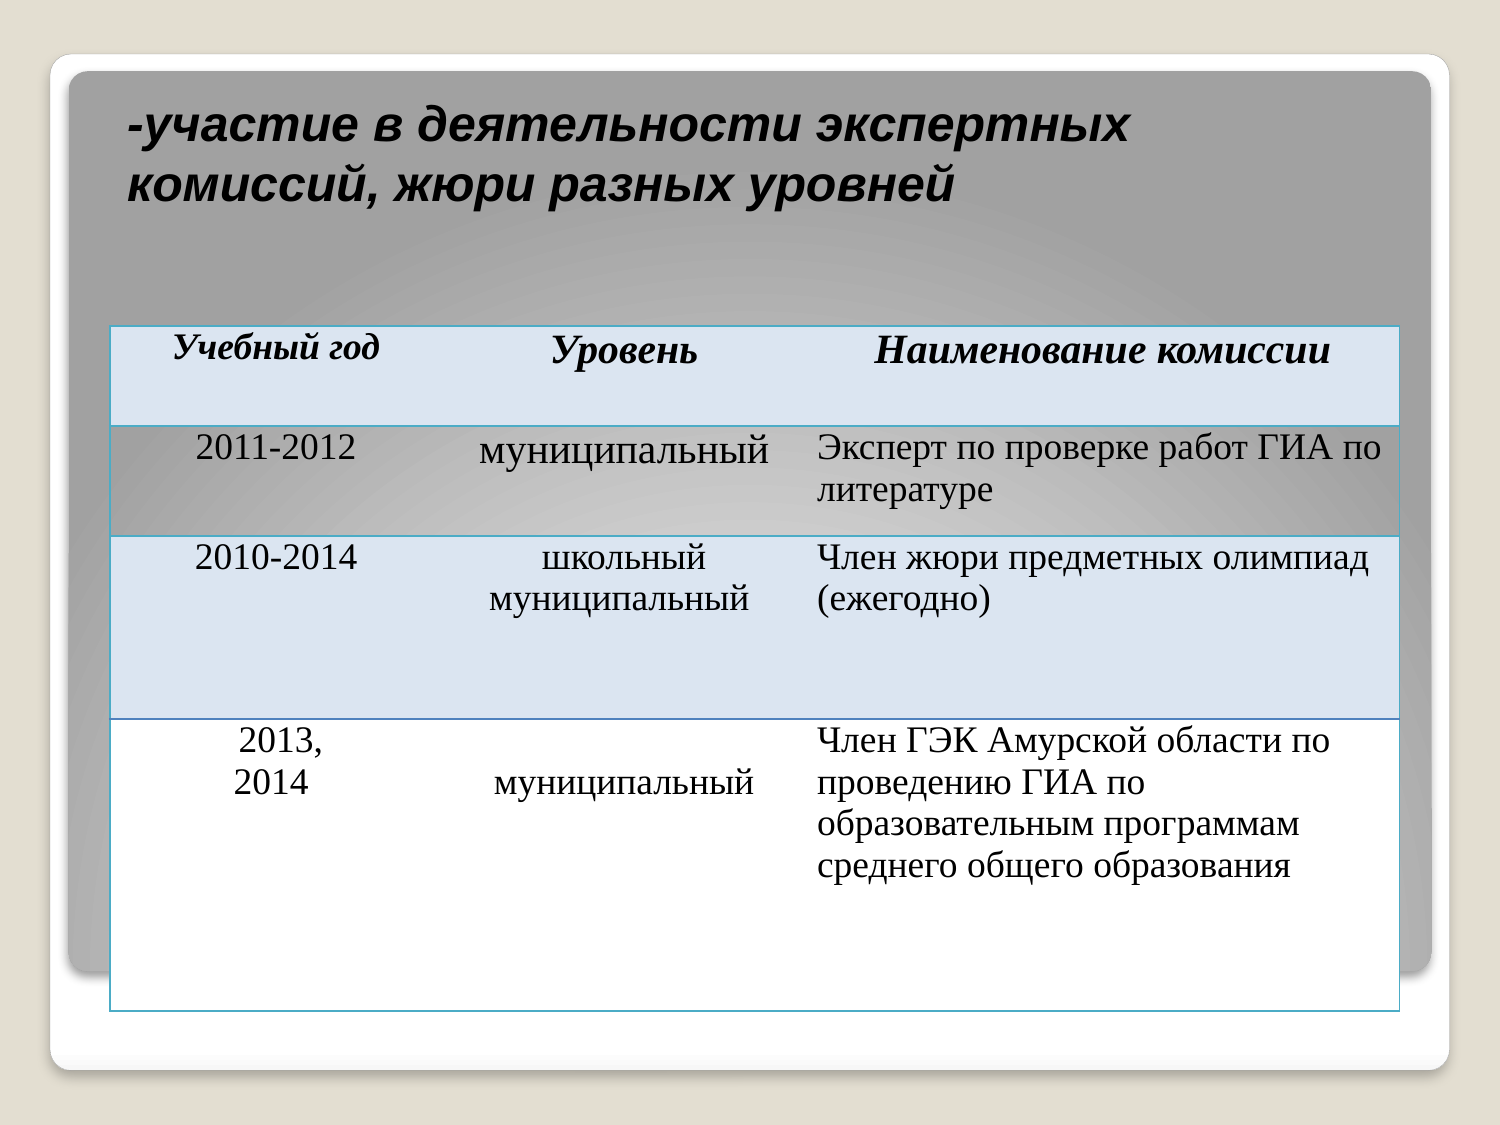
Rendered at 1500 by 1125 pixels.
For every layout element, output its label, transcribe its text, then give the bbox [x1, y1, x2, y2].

table_header Учебный год [111, 327, 442, 425]
table_cell 2013, 2014 [111, 720, 442, 1010]
table_cell Член жюри предметных олимпиад (ежегодно) [806, 537, 1399, 718]
table_cell Эксперт по проверке работ ГИА по литературе [806, 427, 1399, 535]
table_cell школьный муниципальный [442, 537, 806, 718]
table_cell Член ГЭК Амурской области по проведению ГИА по образовательным программам среднего общего образования [806, 720, 1399, 1010]
table_cell муниципальный [442, 427, 806, 535]
text_box -участие в деятельности экспертных комиссий, жюри разных уровней [112, 83, 1400, 219]
table_cell 2011-2012 [111, 427, 442, 535]
table_header Уровень [442, 327, 806, 425]
table_cell 2010-2014 [111, 537, 442, 718]
table_cell муниципальный [442, 720, 806, 1010]
table_header Наименование комиссии [806, 327, 1399, 425]
